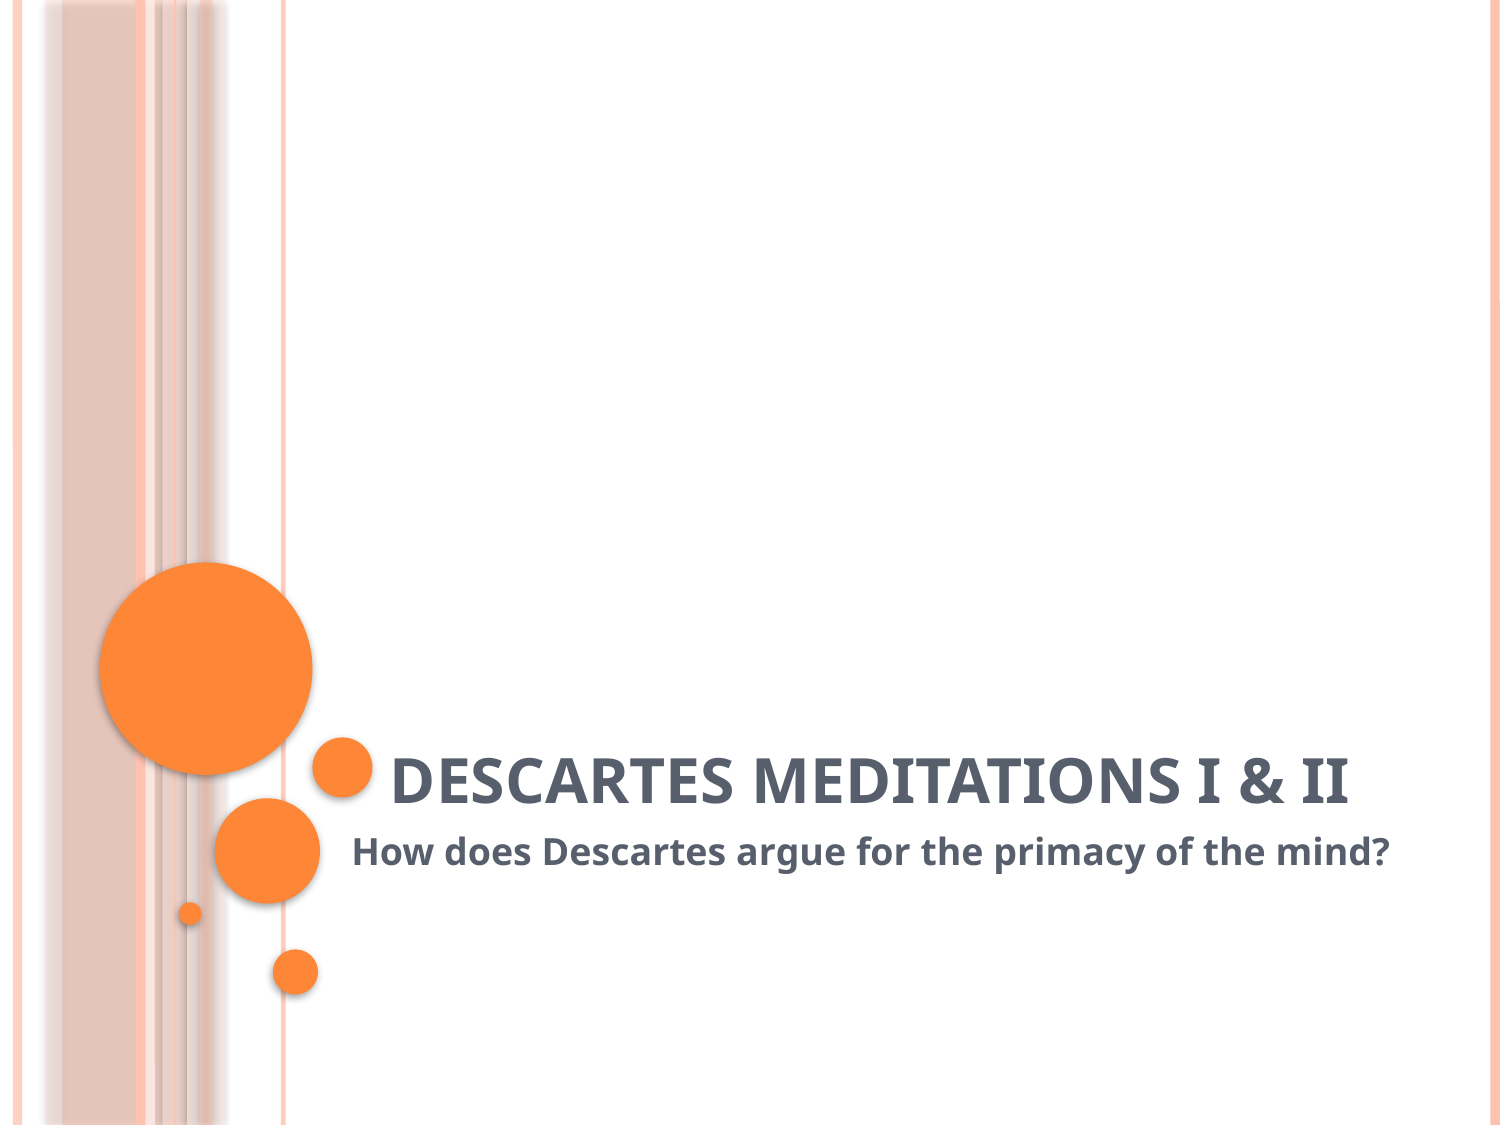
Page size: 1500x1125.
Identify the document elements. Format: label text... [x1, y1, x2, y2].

subtitle How does Descartes argue for the primacy of the mind? [336, 820, 1447, 1046]
title Descartes Meditations I & II [375, 512, 1388, 820]
